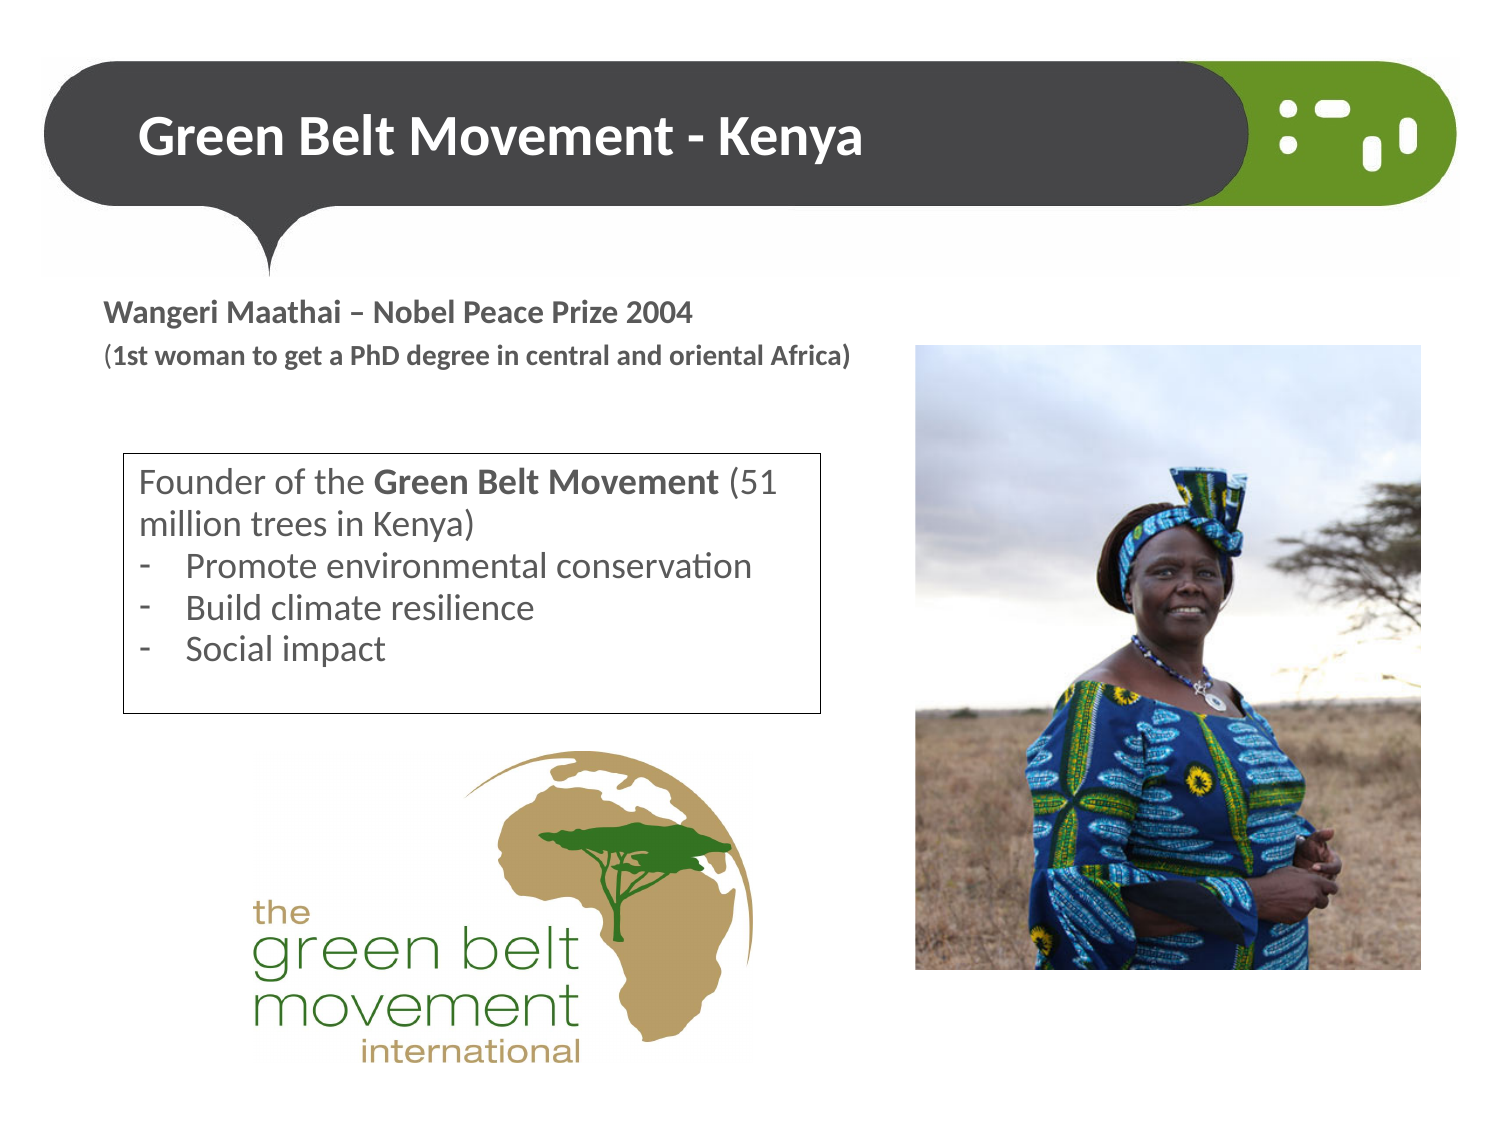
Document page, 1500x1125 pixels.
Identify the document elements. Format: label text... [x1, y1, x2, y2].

picture [915, 345, 1422, 971]
list Wangeri Maathai – Nobel Peace Prize 2004 (1st woman to get a PhD degree in central and oriental Africa) [88, 283, 880, 415]
list Founder of the Green Belt Movement (51 million trees in Kenya) Promote environmental conservation Build climate resilience Social impact [123, 453, 821, 714]
picture [41, 57, 1460, 277]
picture [253, 751, 753, 1063]
title Green Belt Movement - Kenya [123, 90, 1199, 173]
